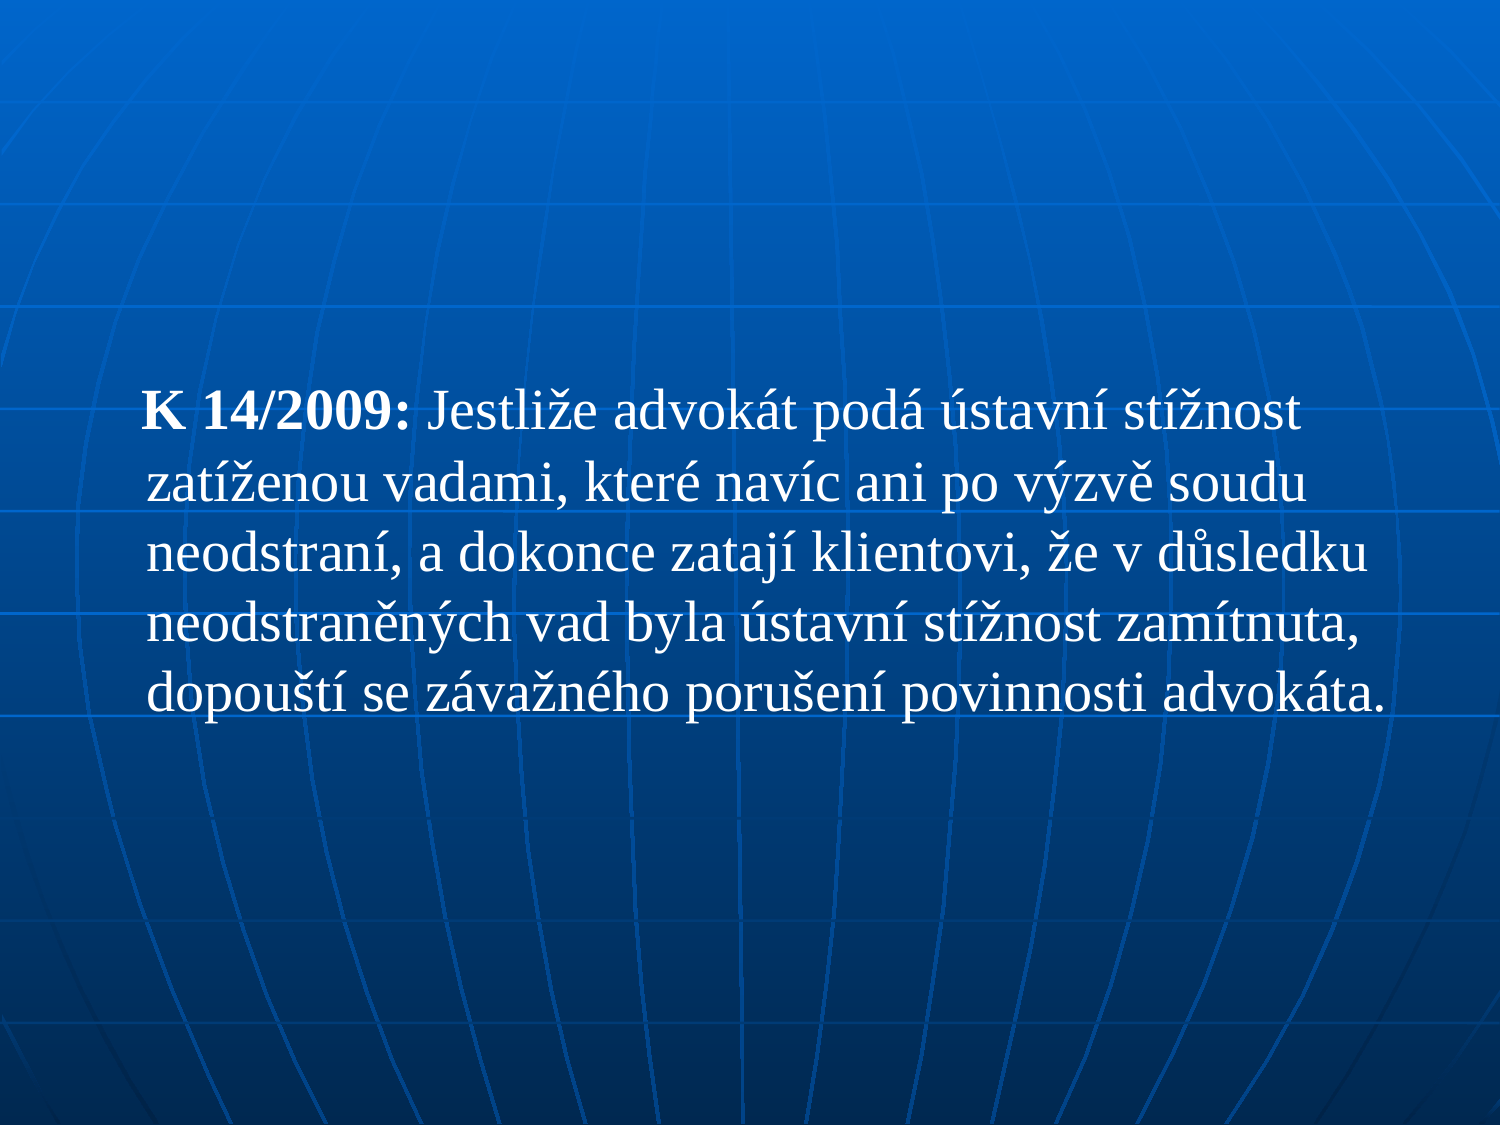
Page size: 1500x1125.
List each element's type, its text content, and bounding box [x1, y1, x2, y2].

list K 14/2009: Jestliže advokát podá ústavní stížnost zatíženou vadami, které navíc ani po výzvě soudu neodstraní, a dokonce zatají klientovi, že v důsledku neodstraněných vad byla ústavní stížnost zamítnuta, dopouští se závažného porušení povinnosti advokáta. [75, 262, 1425, 1006]
